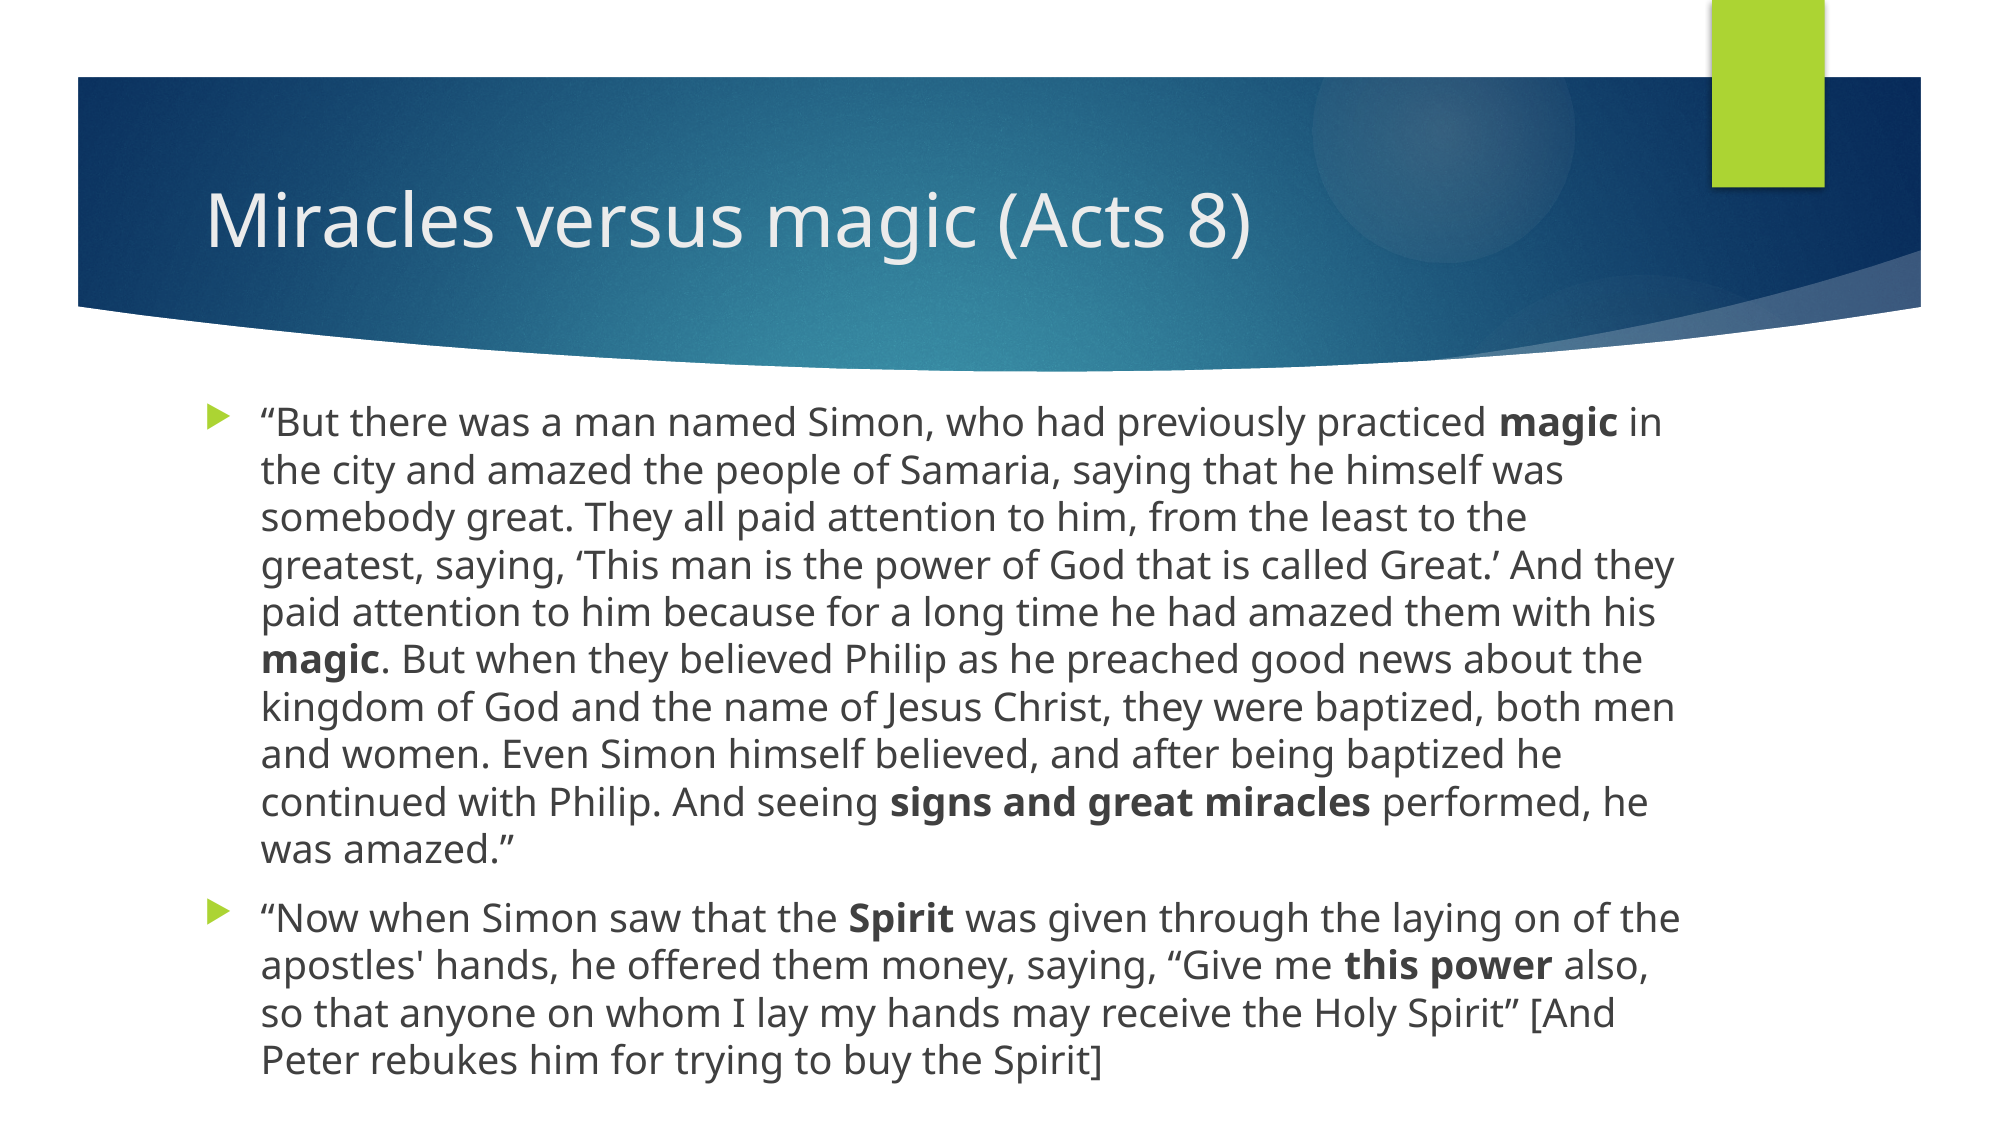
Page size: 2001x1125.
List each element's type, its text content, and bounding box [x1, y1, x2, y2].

title Miracles versus magic (Acts 8) [189, 159, 1627, 276]
list “But there was a man named Simon, who had previously practiced magic in the city and amazed the people of Samaria, saying that he himself was somebody great. They all paid attention to him, from the least to the greatest, saying, ‘This man is the power of God that is called Great.’ And they paid attention to him because for a long time he had amazed them with his magic. But when they believed Philip as he preached good news about the kingdom of God and the name of Jesus Christ, they were baptized, both men and women. Even Simon himself believed, and after being baptized he continued with Philip. And seeing signs and great miracles performed, he was amazed.” “Now when Simon saw that the Spirit was given through the laying on of the apostles' hands, he offered them money, saying, “Give me this power also, so that anyone on whom I lay my hands may receive the Holy Spirit” [And Peter rebukes him for trying to buy the Spirit] [189, 389, 1712, 950]
